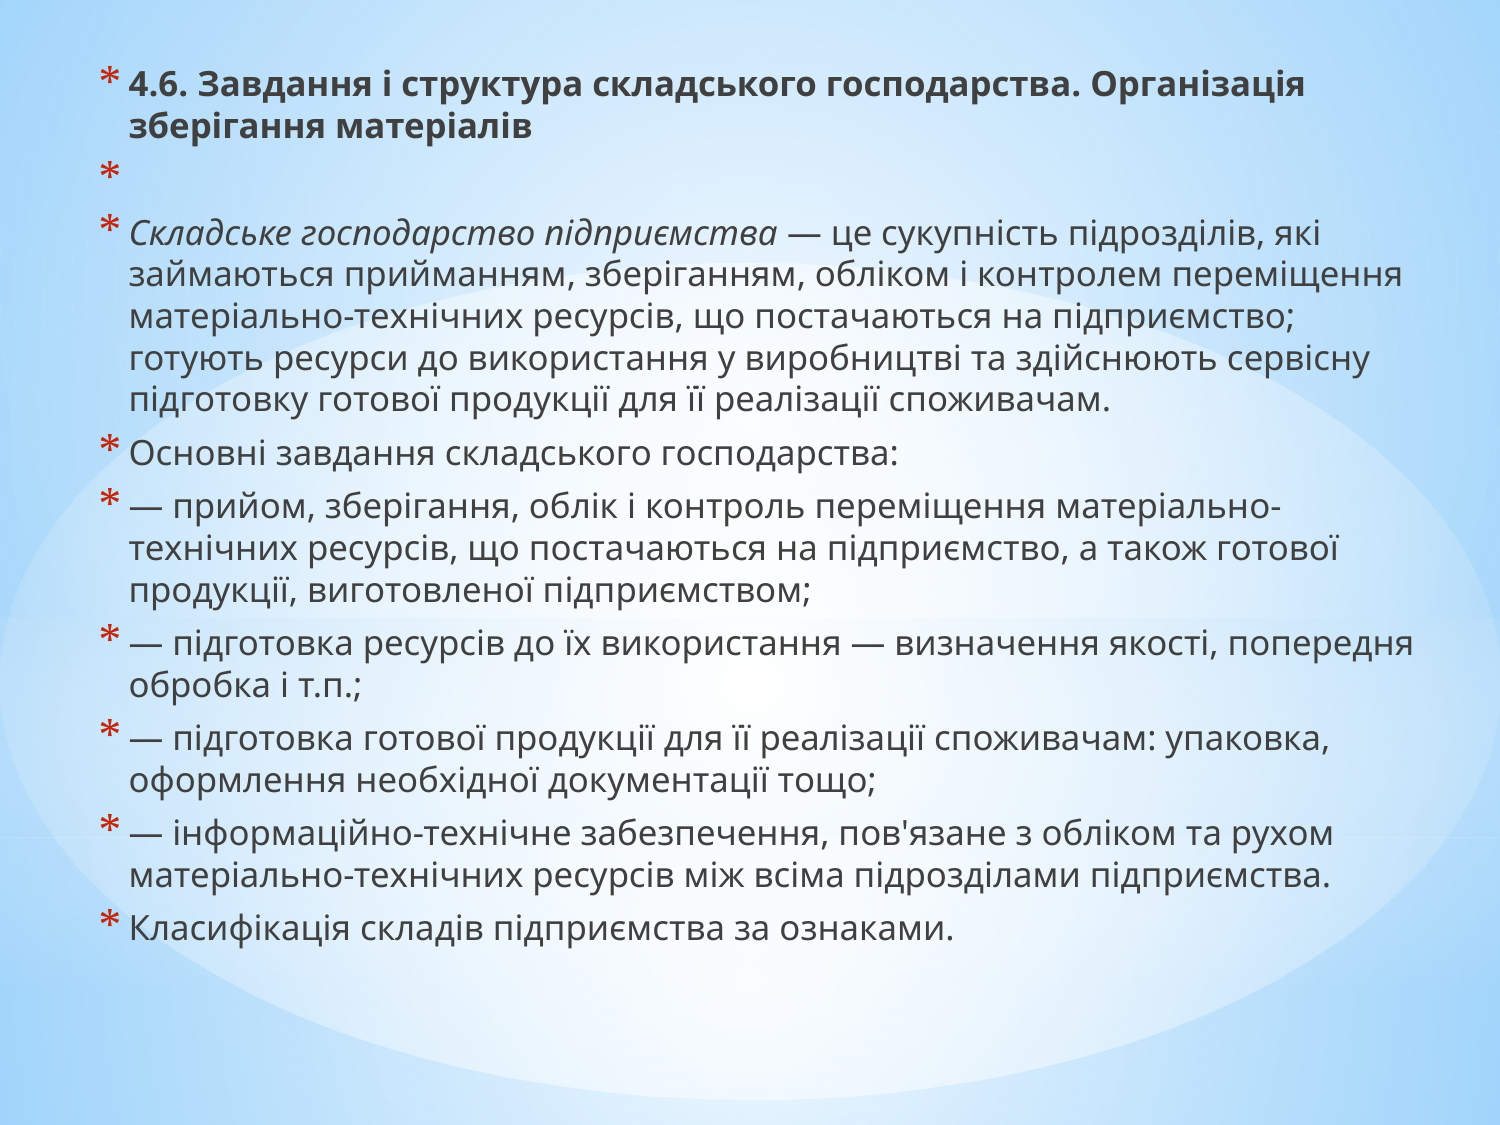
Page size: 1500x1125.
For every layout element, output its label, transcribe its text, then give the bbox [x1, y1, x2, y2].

list 4.6. Завдання і структура складського господарства. Організація зберігання матеріалів Складське господарство підприємства — це сукупність підрозділів, які займаються прийманням, зберіганням, обліком і контролем переміщення матеріально-технічних ресурсів, що постачаються на підприємство; готують ресурси до використання у виробництві та здійснюють сервісну підготовку готової продукції для її реалізації споживачам. Основні завдання складського господарства: — прийом, зберігання, облік і контроль переміщення матеріально-технічних ресурсів, що постачаються на підприємство, а також готової продукції, виготовленої підприємством; — підготовка ресурсів до їх використання — визначення якості, попередня обробка і т.п.; — підготовка готової продукції для її реалізації споживачам: упаковка, оформлення необхідної документації тощо; — інформаційно-технічне забезпечення, пов'язане з обліком та рухом матеріально-технічних ресурсів між всіма підрозділами підприємства. Класифікація складів підприємства за ознаками. [76, 54, 1447, 976]
